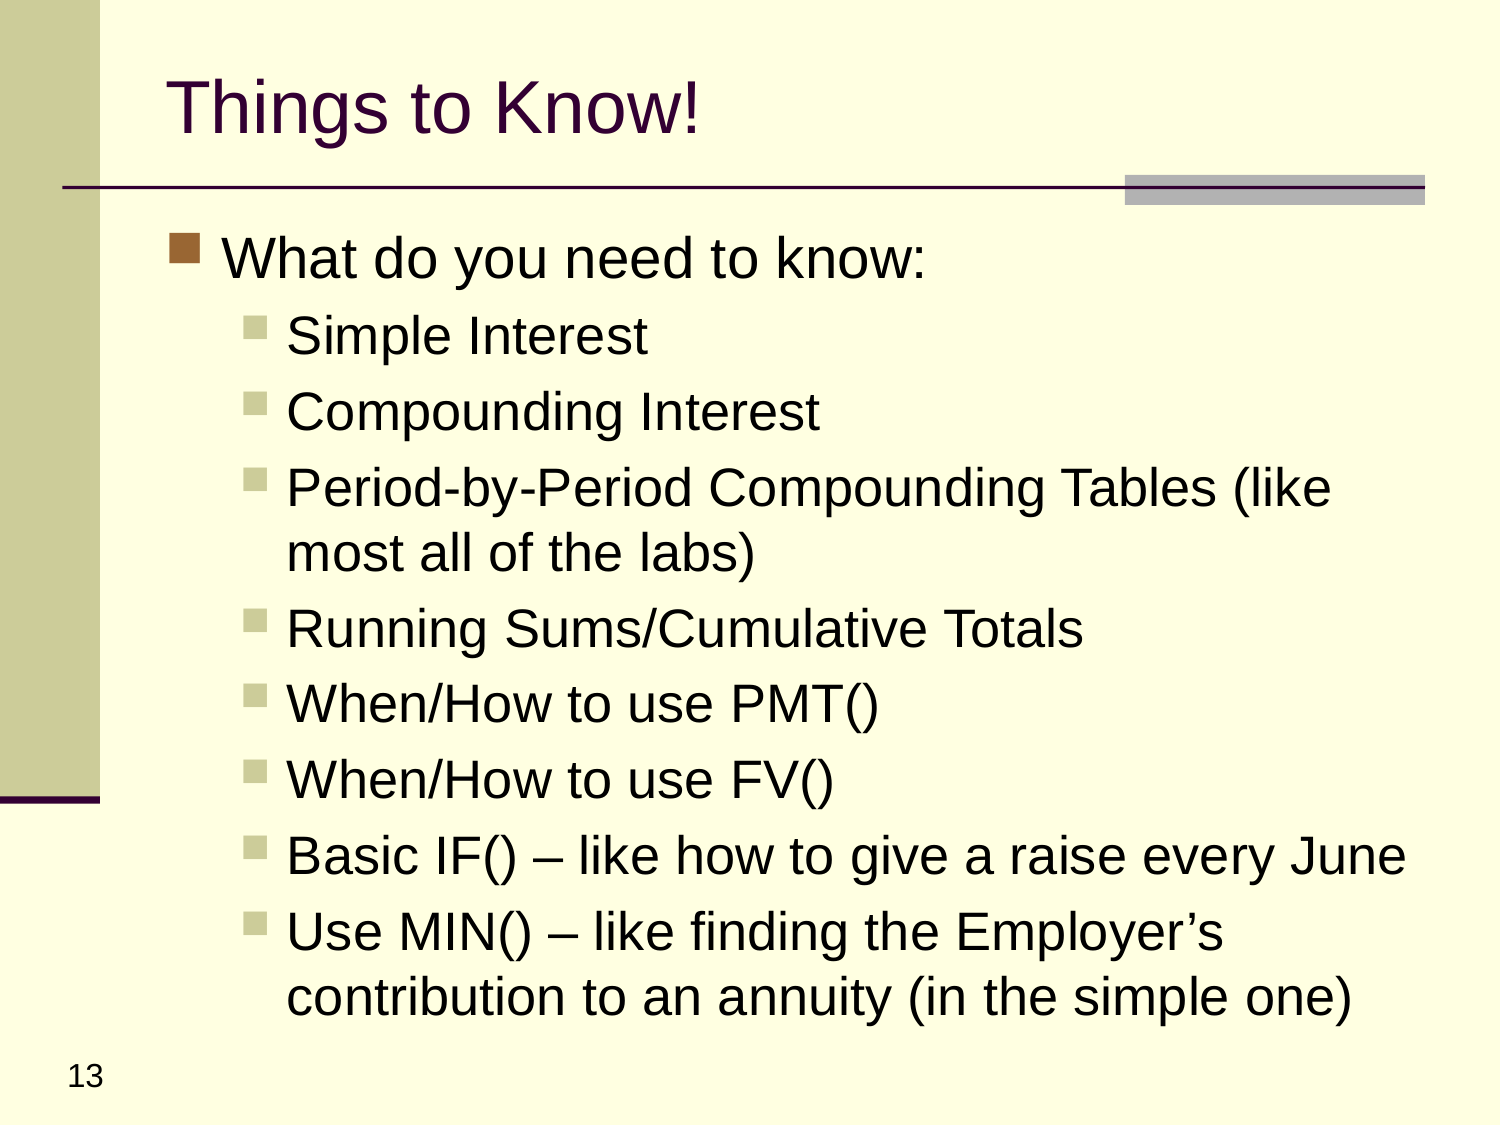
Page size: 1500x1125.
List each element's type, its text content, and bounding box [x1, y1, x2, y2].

list What do you need to know: Simple Interest Compounding Interest Period-by-Period Compounding Tables (like most all of the labs) Running Sums/Cumulative Totals When/How to use PMT() When/How to use FV() Basic IF() – like how to give a raise every June Use MIN() – like finding the Employer’s contribution to an annuity (in the simple one) [149, 212, 1426, 1006]
title Things to Know! [149, 45, 1426, 163]
slide_number 13 [31, 1046, 140, 1097]
